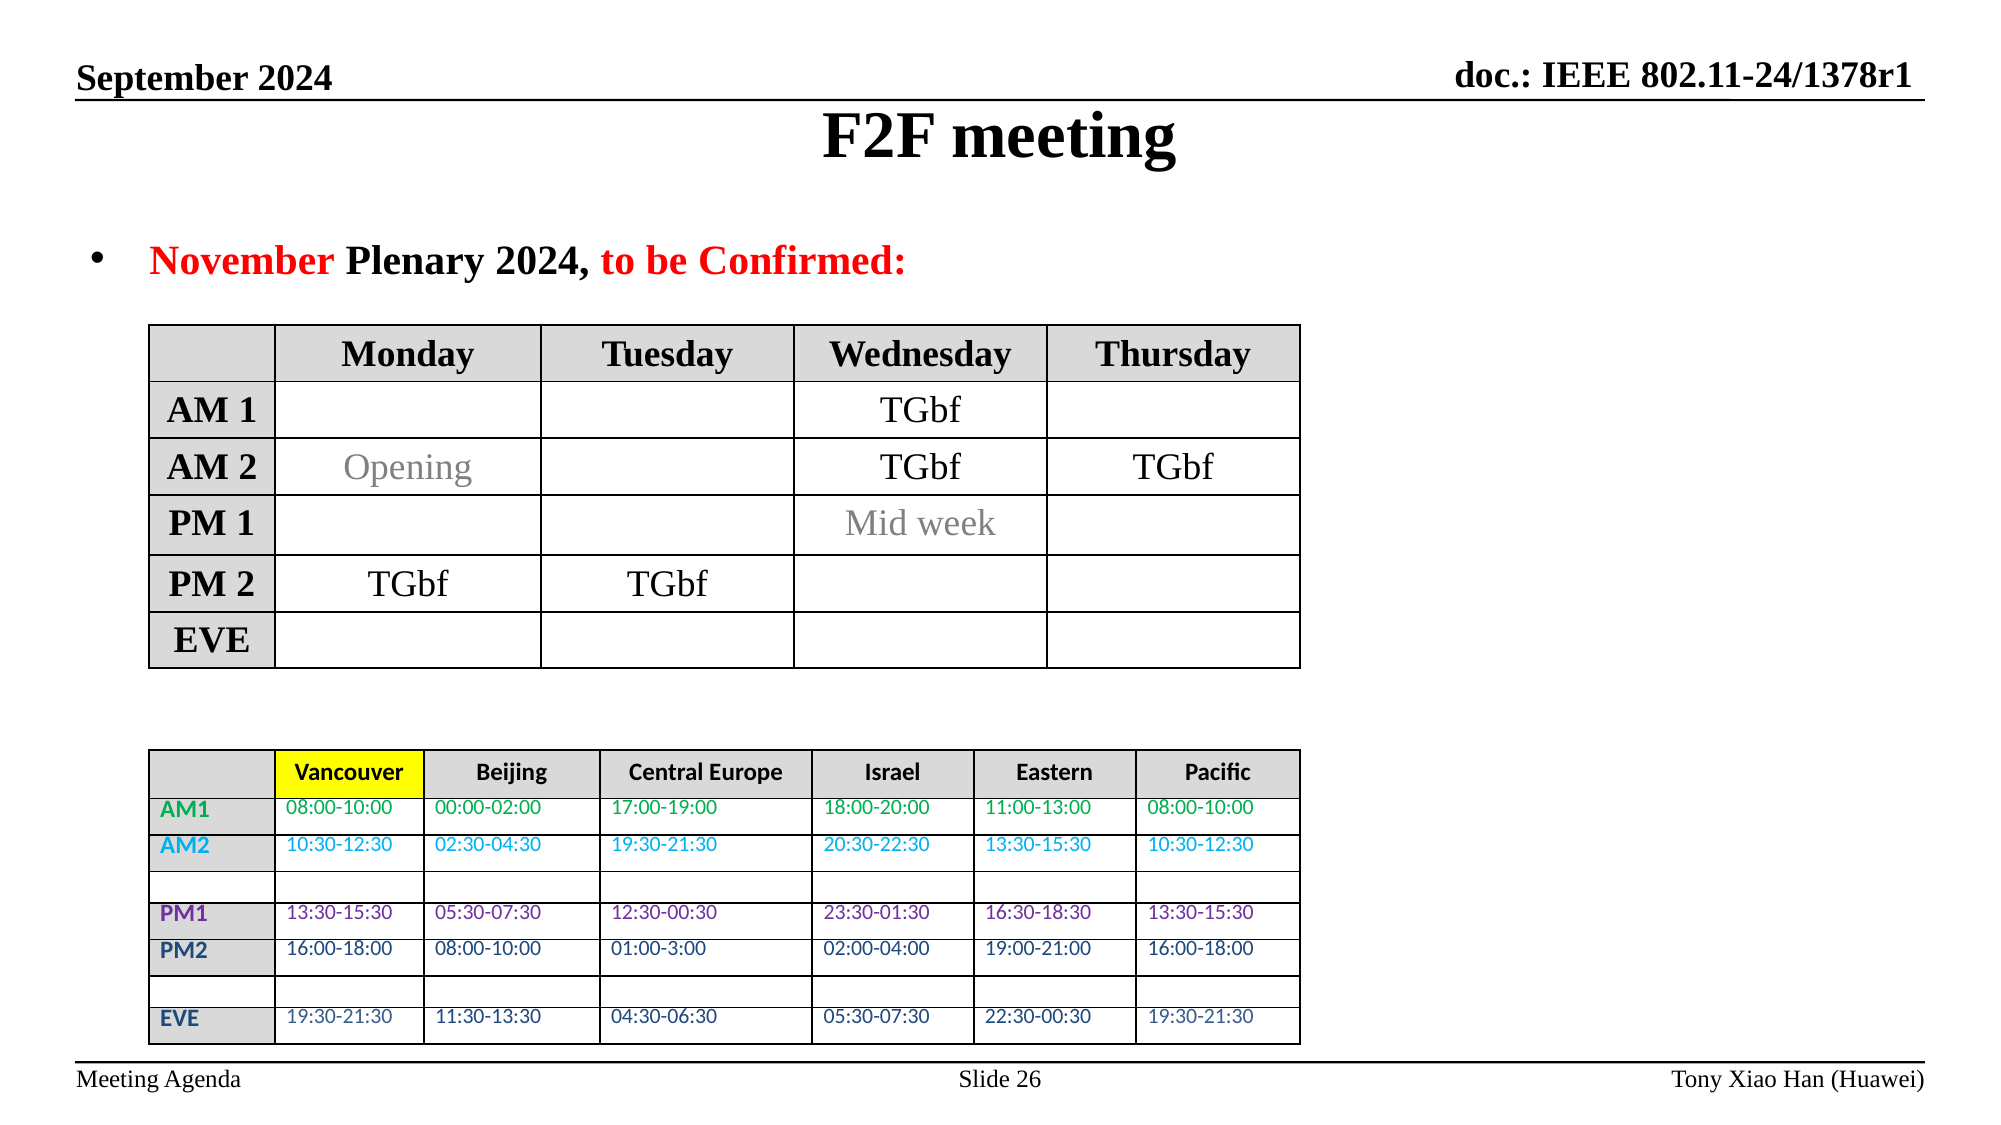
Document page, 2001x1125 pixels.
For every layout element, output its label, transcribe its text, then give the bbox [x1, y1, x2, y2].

table_cell 00:00-02:00 [425, 799, 599, 834]
table_cell [601, 977, 811, 1007]
table_cell PM 1 [150, 496, 274, 554]
table_cell 05:30-07:30 [425, 904, 599, 939]
table_cell 19:30-21:30 [1137, 1008, 1299, 1043]
table_cell 20:30-22:30 [813, 836, 973, 871]
table_cell 18:00-20:00 [813, 799, 973, 834]
table_header Beijing [425, 751, 599, 798]
table_cell [795, 613, 1046, 667]
table_cell [795, 556, 1046, 611]
table_cell [542, 613, 793, 667]
table_cell 16:30-18:30 [975, 904, 1135, 939]
table_cell 16:00-18:00 [276, 940, 423, 975]
table_header Israel [813, 751, 973, 798]
table_cell 02:30-04:30 [425, 836, 599, 871]
table_cell [276, 382, 540, 437]
table_cell AM 1 [150, 382, 274, 437]
table_header Central Europe [601, 751, 811, 798]
table_cell 19:30-21:30 [601, 836, 811, 871]
table_cell [276, 872, 423, 902]
table_header [150, 751, 274, 798]
table_cell AM 2 [150, 439, 274, 494]
table_cell [1137, 977, 1299, 1007]
table_cell 13:30-15:30 [975, 836, 1135, 871]
table_cell 08:00-10:00 [1137, 799, 1299, 834]
table_cell TGbf [542, 556, 793, 611]
text_box F2F meeting [0, 87, 2000, 175]
table_header Eastern [975, 751, 1135, 798]
table_cell [975, 977, 1135, 1007]
table_cell 19:30-21:30 [276, 1008, 423, 1043]
table_cell TGbf [276, 556, 540, 611]
table_cell [150, 872, 274, 902]
table_header Tuesday [542, 326, 793, 381]
table_cell 10:30-12:30 [276, 836, 423, 871]
table_cell 05:30-07:30 [813, 1008, 973, 1043]
table_cell 17:00-19:00 [601, 799, 811, 834]
table_cell 23:30-01:30 [813, 904, 973, 939]
table_cell PM2 [150, 940, 274, 975]
table_cell 11:30-13:30 [425, 1008, 599, 1043]
table_cell 12:30-00:30 [601, 904, 811, 939]
table_cell AM1 [150, 799, 274, 834]
table_cell [813, 872, 973, 902]
table_cell TGbf [795, 439, 1046, 494]
table_cell PM1 [150, 904, 274, 939]
table_cell [150, 977, 274, 1007]
table_cell [542, 382, 793, 437]
table_cell 02:00-04:00 [813, 940, 973, 975]
table_cell [276, 613, 540, 667]
table_header Vancouver [276, 751, 423, 798]
table_cell [1048, 613, 1299, 667]
table_cell [1048, 382, 1299, 437]
table_cell 22:30-00:30 [975, 1008, 1135, 1043]
table_cell Mid week [795, 496, 1046, 554]
table_cell 01:00-3:00 [601, 940, 811, 975]
text_box November Plenary 2024, to be Confirmed: [75, 224, 1150, 363]
table_cell 16:00-18:00 [1137, 940, 1299, 975]
table_cell [813, 977, 973, 1007]
table_header Thursday [1048, 326, 1299, 381]
table_cell 13:30-15:30 [1137, 904, 1299, 939]
table_cell Opening [276, 439, 540, 494]
table_cell TGbf [795, 382, 1046, 437]
table_cell [276, 496, 540, 554]
table_cell 11:00-13:00 [975, 799, 1135, 834]
table_cell 08:00-10:00 [425, 940, 599, 975]
table_cell [542, 496, 793, 554]
table_cell [601, 872, 811, 902]
table_cell 10:30-12:30 [1137, 836, 1299, 871]
table_cell 08:00-10:00 [276, 799, 423, 834]
table_cell PM 2 [150, 556, 274, 611]
table_cell 19:00-21:00 [975, 940, 1135, 975]
table_cell TGbf [1048, 439, 1299, 494]
table_cell EVE [150, 1008, 274, 1043]
table_cell AM2 [150, 836, 274, 871]
table_cell [542, 439, 793, 494]
table_header Wednesday [795, 326, 1046, 381]
table_header Monday [276, 326, 540, 381]
table_header Pacific [1137, 751, 1299, 798]
table_cell 04:30-06:30 [601, 1008, 811, 1043]
table_cell [1137, 872, 1299, 902]
table_cell [425, 872, 599, 902]
table_cell 13:30-15:30 [276, 904, 423, 939]
table_header [150, 326, 274, 381]
table_cell [1048, 496, 1299, 554]
table_cell [1048, 556, 1299, 611]
table_cell [276, 977, 423, 1007]
table_cell [425, 977, 599, 1007]
table_cell [975, 872, 1135, 902]
table_cell EVE [150, 613, 274, 667]
